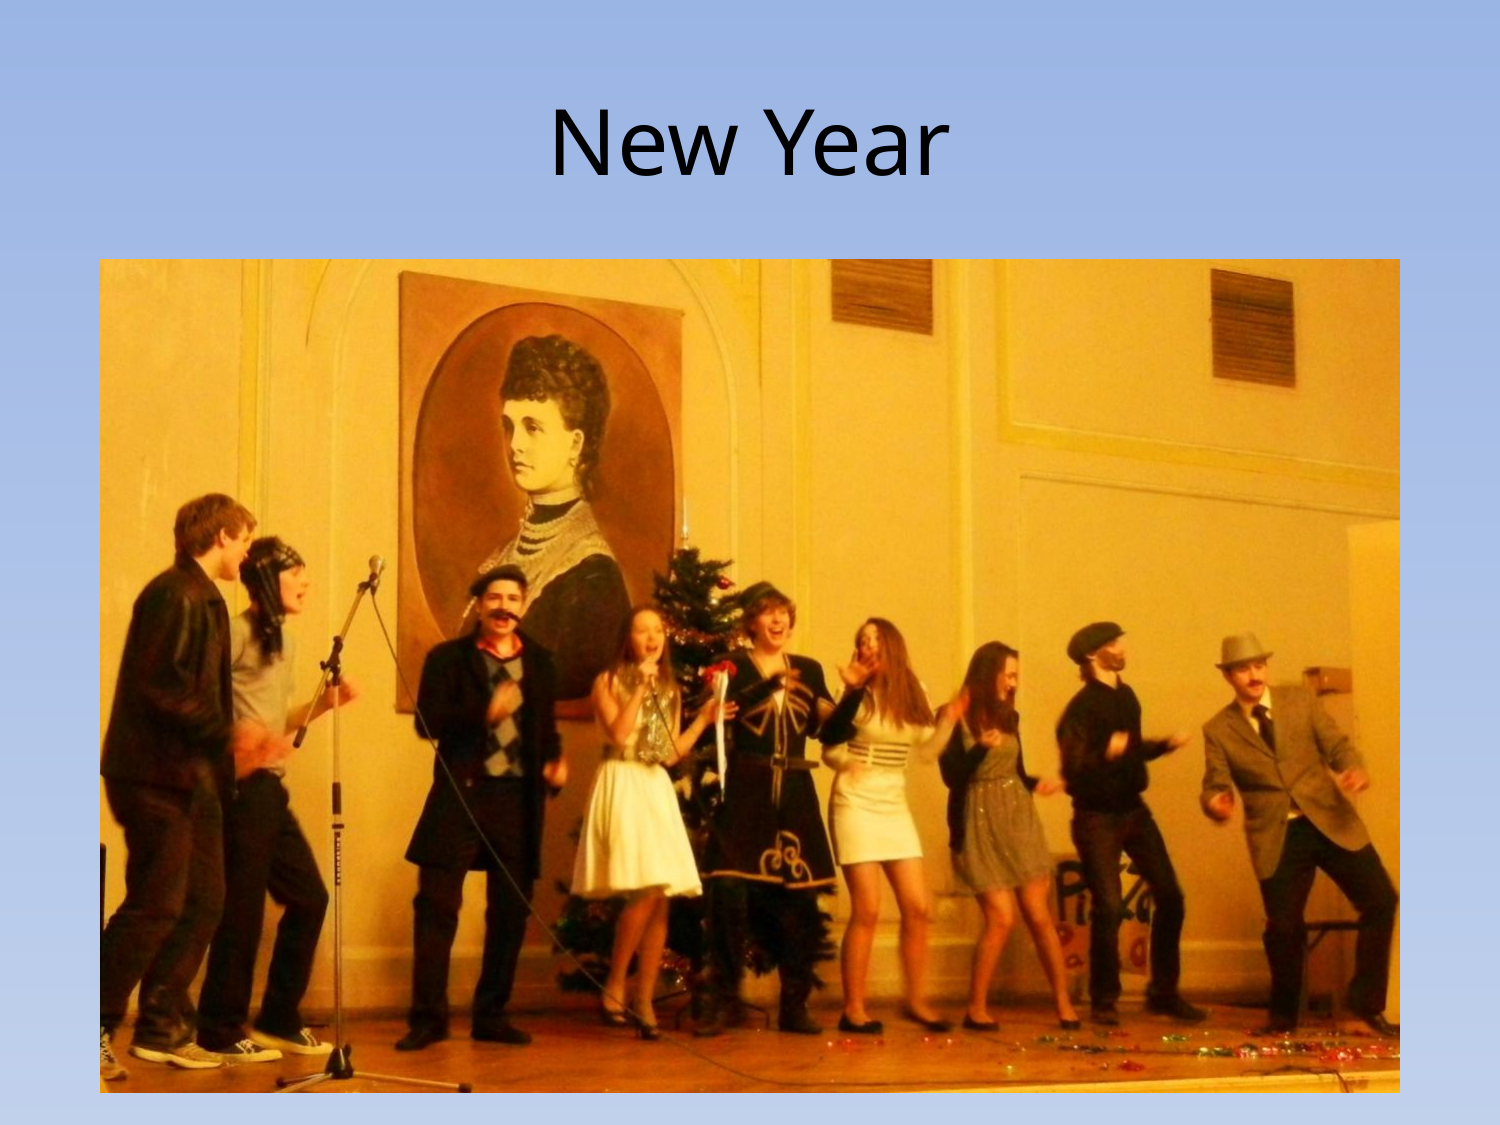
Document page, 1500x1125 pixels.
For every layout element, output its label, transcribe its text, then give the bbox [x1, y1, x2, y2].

picture [100, 258, 1400, 1093]
title New Year [74, 44, 1426, 233]
